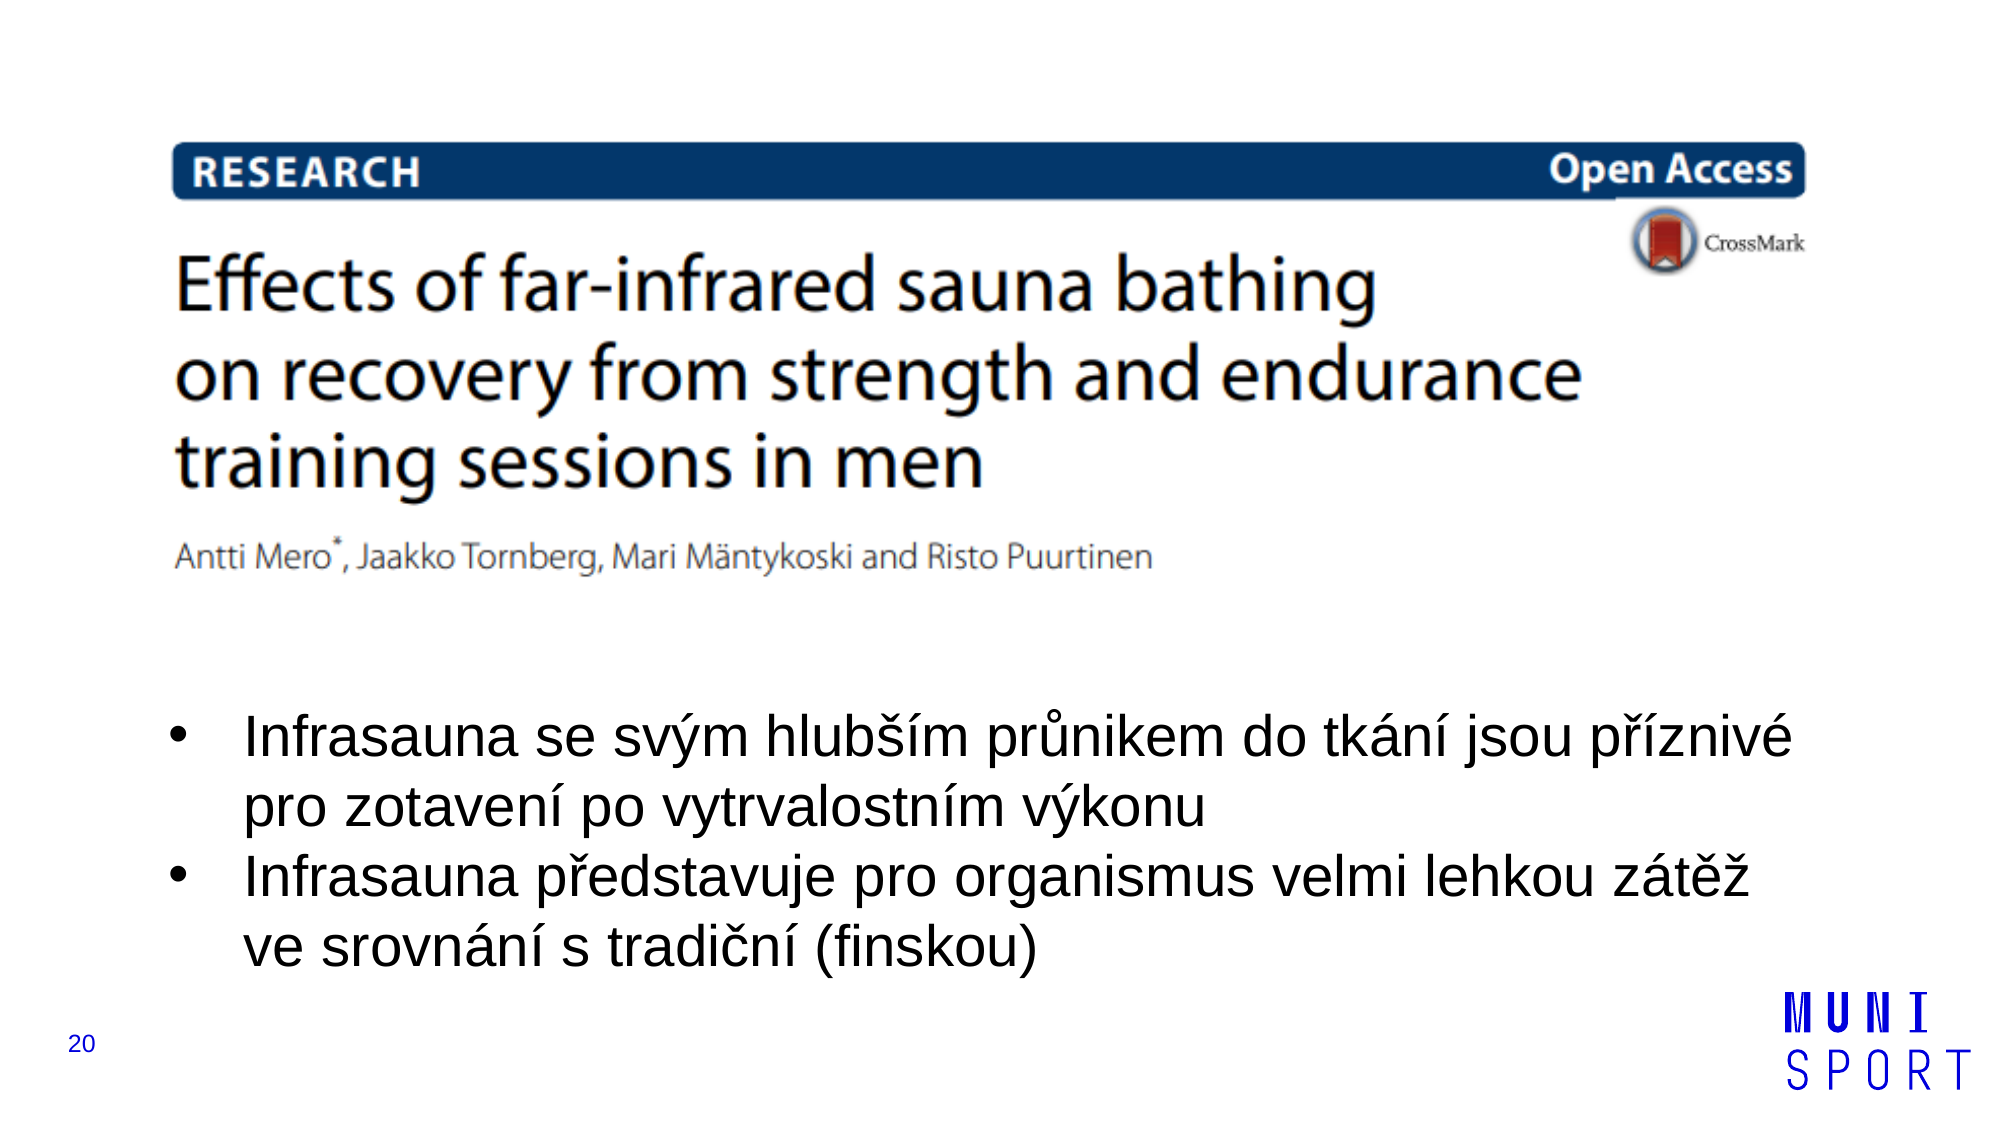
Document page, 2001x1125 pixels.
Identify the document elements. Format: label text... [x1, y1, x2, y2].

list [117, 96, 1883, 640]
slide_number 20 [67, 1021, 110, 1063]
text_box Infrasauna se svým hlubším průnikem do tkání jsou příznivé pro zotavení po vytrvalostním výkonu Infrasauna představuje pro organismus velmi lehkou zátěž ve srovnání s tradiční (finskou) [153, 691, 1816, 986]
